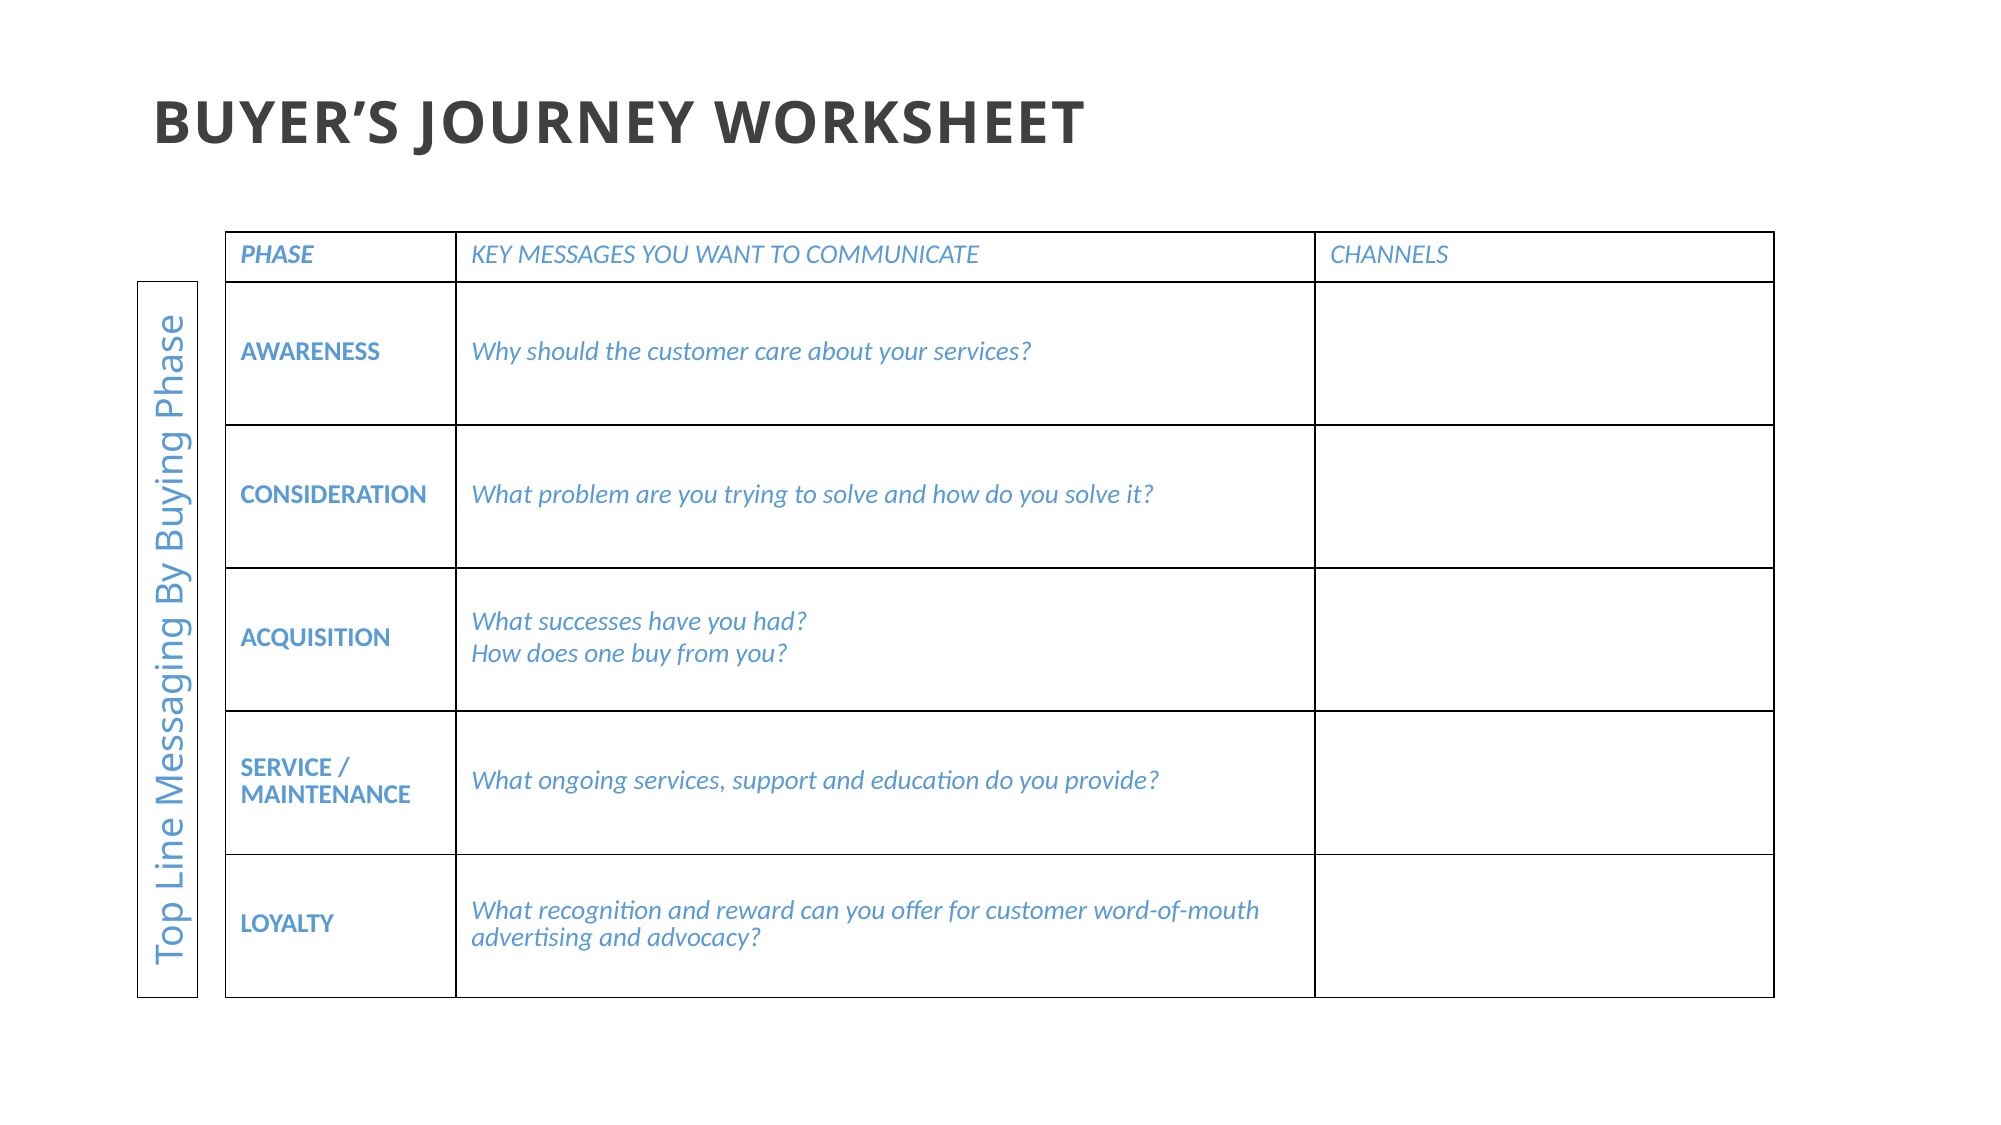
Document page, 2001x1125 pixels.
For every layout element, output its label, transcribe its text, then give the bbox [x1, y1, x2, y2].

table_cell ACQUISITION [226, 569, 455, 710]
table_cell [1316, 712, 1773, 854]
table_header KEY MESSAGES YOU WANT TO COMMUNICATE [457, 233, 1314, 281]
table_cell LOYALTY [226, 855, 455, 997]
table_header CHANNELS [1316, 233, 1773, 281]
text_box Top Line Messaging By Buying Phase [137, 281, 198, 998]
table_cell SERVICE / MAINTENANCE [226, 712, 455, 854]
table_cell What ongoing services, support and education do you provide? [457, 712, 1314, 854]
table_cell What recognition and reward can you offer for customer word-of-mouth advertising and advocacy? [457, 855, 1314, 997]
table_cell [1316, 283, 1773, 424]
table_cell [1316, 855, 1773, 997]
table_cell CONSIDERATION [226, 426, 455, 567]
table_cell Why should the customer care about your services? [457, 283, 1314, 424]
table_cell AWARENESS [226, 283, 455, 424]
table_cell What successes have you had? How does one buy from you? [457, 569, 1314, 710]
title BUYER’S JOURNEY WORKSHEET [137, 59, 1863, 191]
table_cell [1316, 569, 1773, 710]
table_header PHASE [226, 233, 455, 281]
table_cell What problem are you trying to solve and how do you solve it? [457, 426, 1314, 567]
table_cell [1316, 426, 1773, 567]
